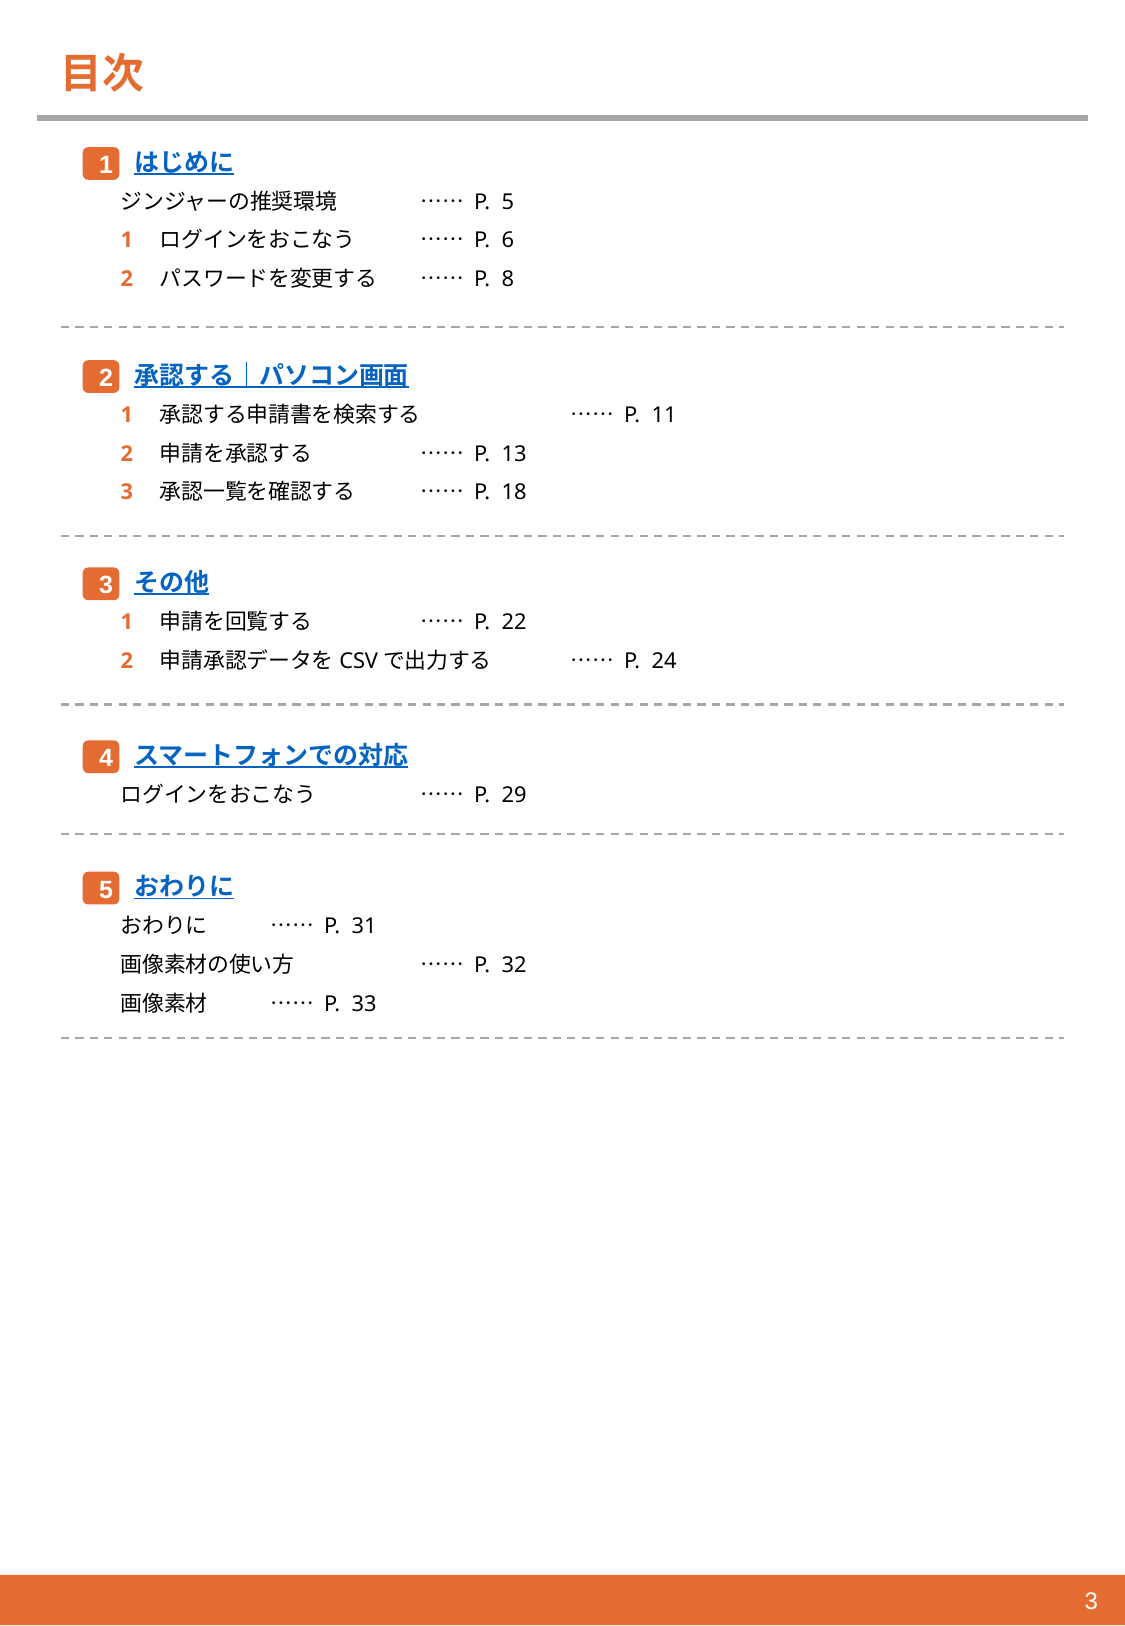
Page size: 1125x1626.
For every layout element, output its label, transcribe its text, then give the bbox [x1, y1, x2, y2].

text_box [82, 138, 1043, 305]
slide_number 3 [1042, 1585, 1098, 1615]
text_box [60, 731, 1065, 834]
title 目次 [60, 47, 1065, 98]
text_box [60, 863, 1065, 1039]
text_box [60, 558, 1065, 705]
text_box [82, 351, 1043, 518]
